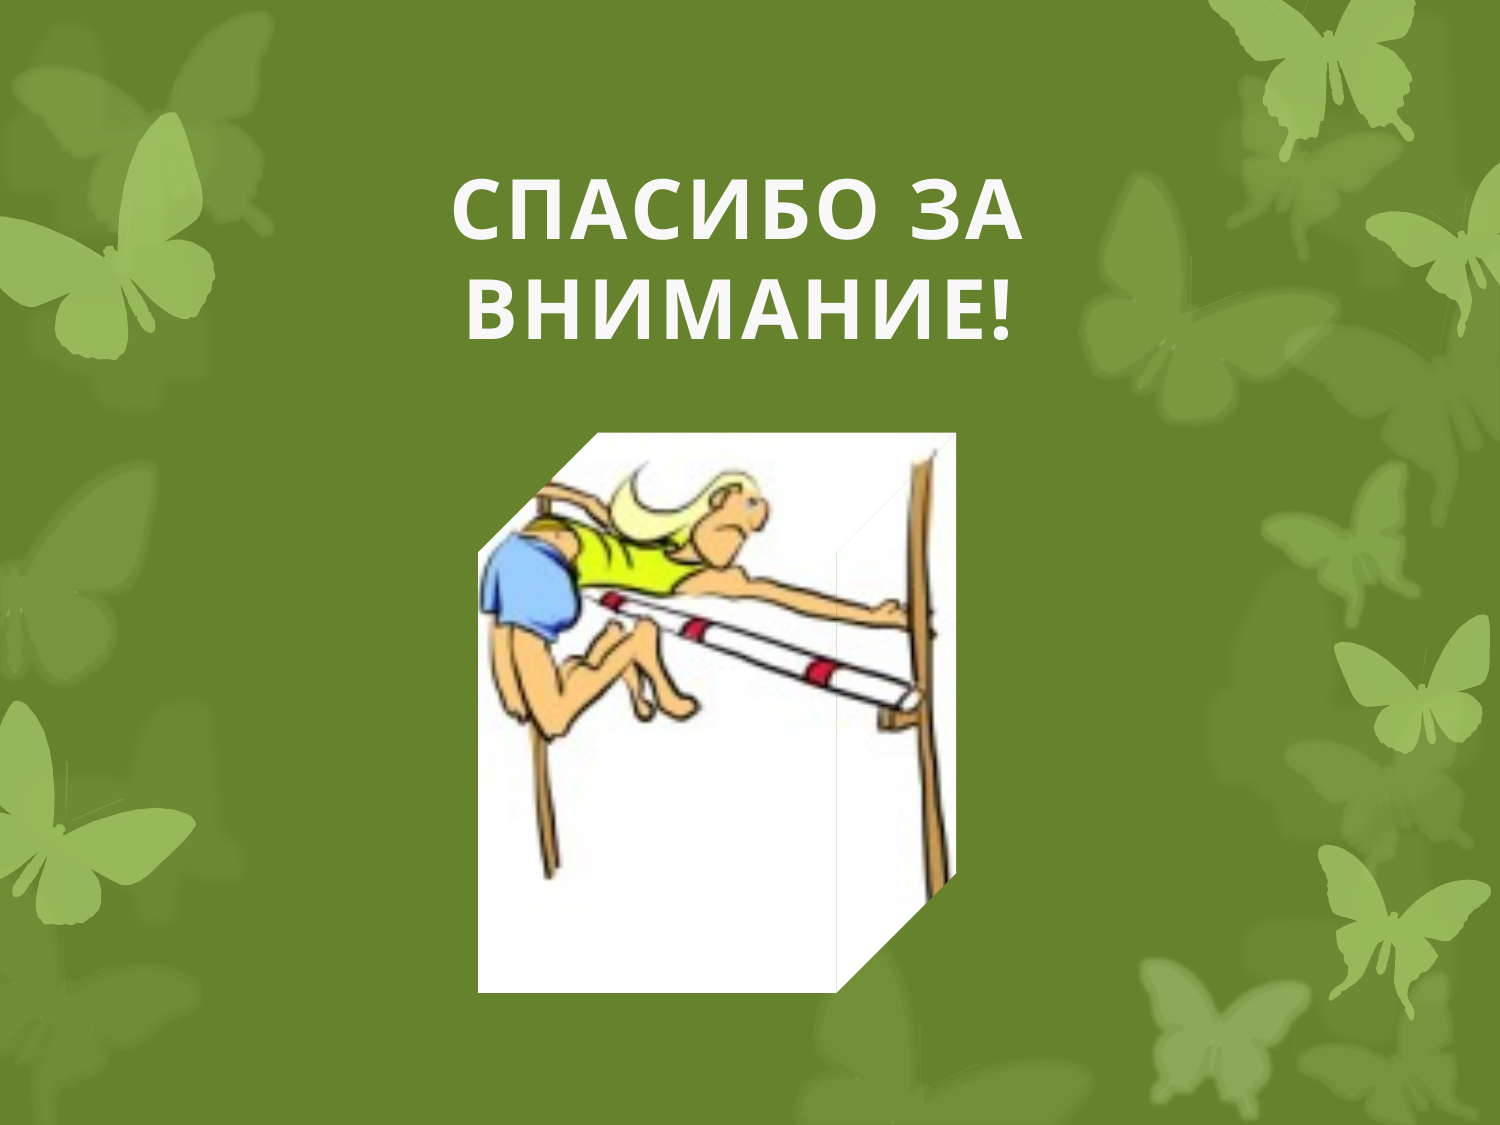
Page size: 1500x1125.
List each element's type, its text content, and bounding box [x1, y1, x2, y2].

text_box СПАСИБО ЗА ВНИМАНИЕ! [171, 148, 1306, 364]
picture [477, 432, 957, 994]
